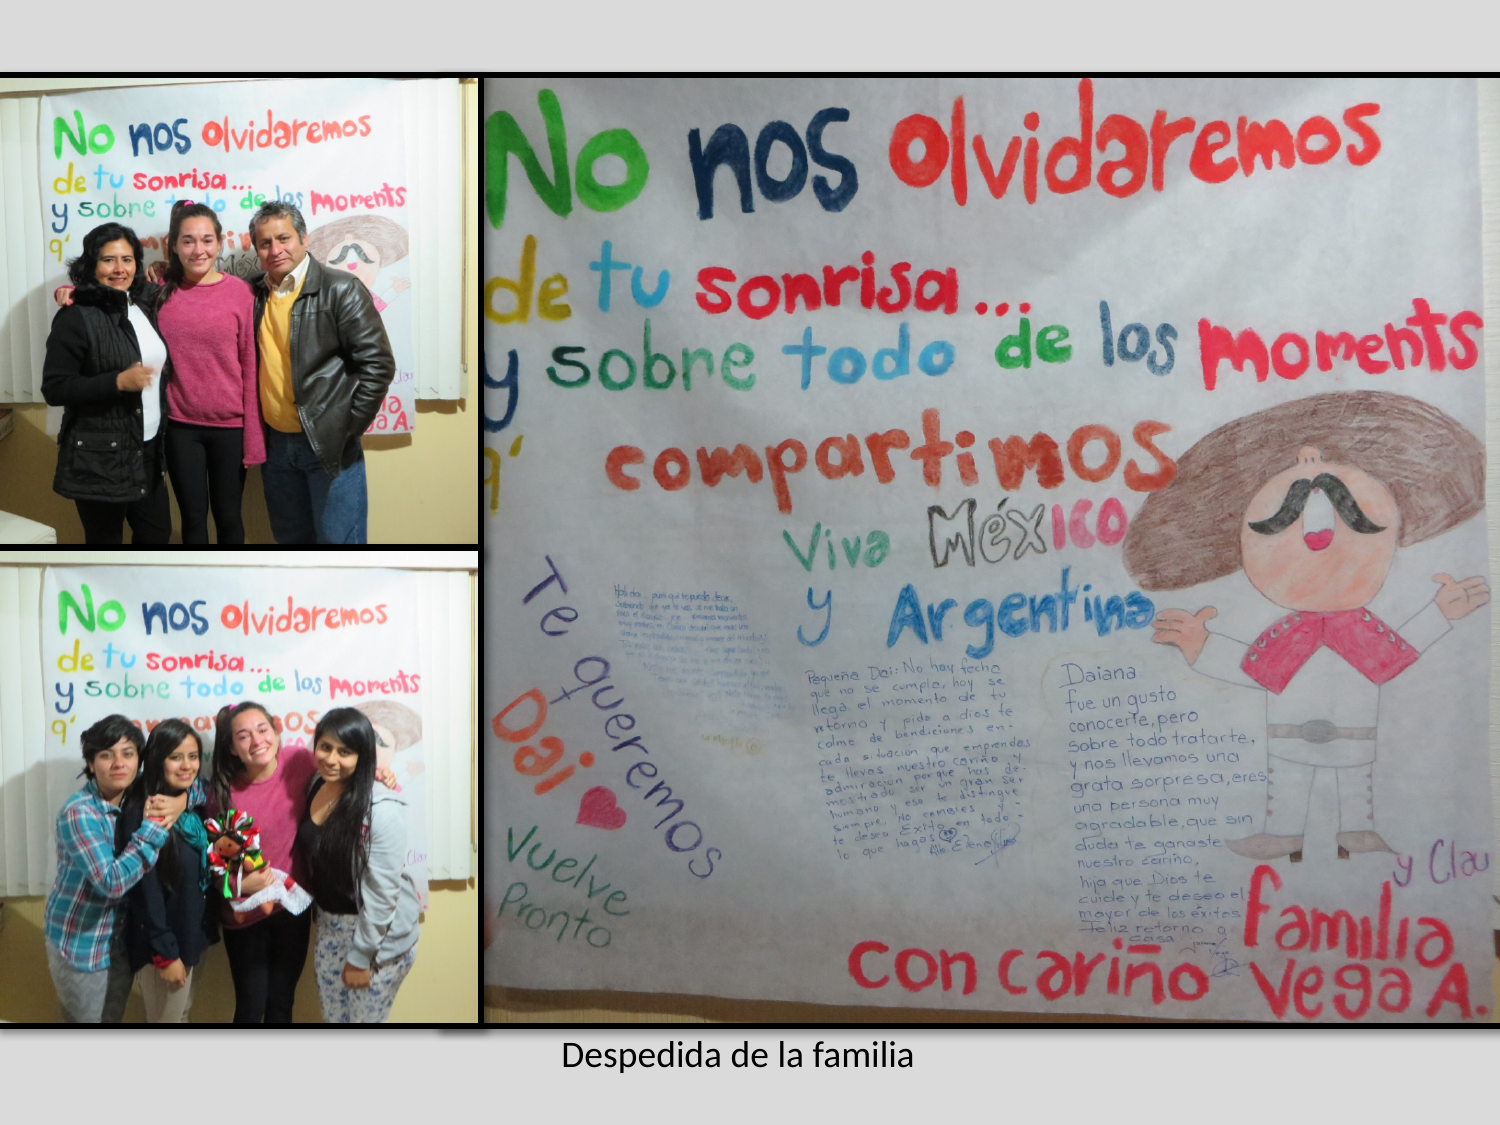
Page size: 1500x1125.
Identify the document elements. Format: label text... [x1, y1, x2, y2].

picture [0, 77, 1500, 1024]
text_box Despedida de la familia [29, 1040, 1447, 1083]
